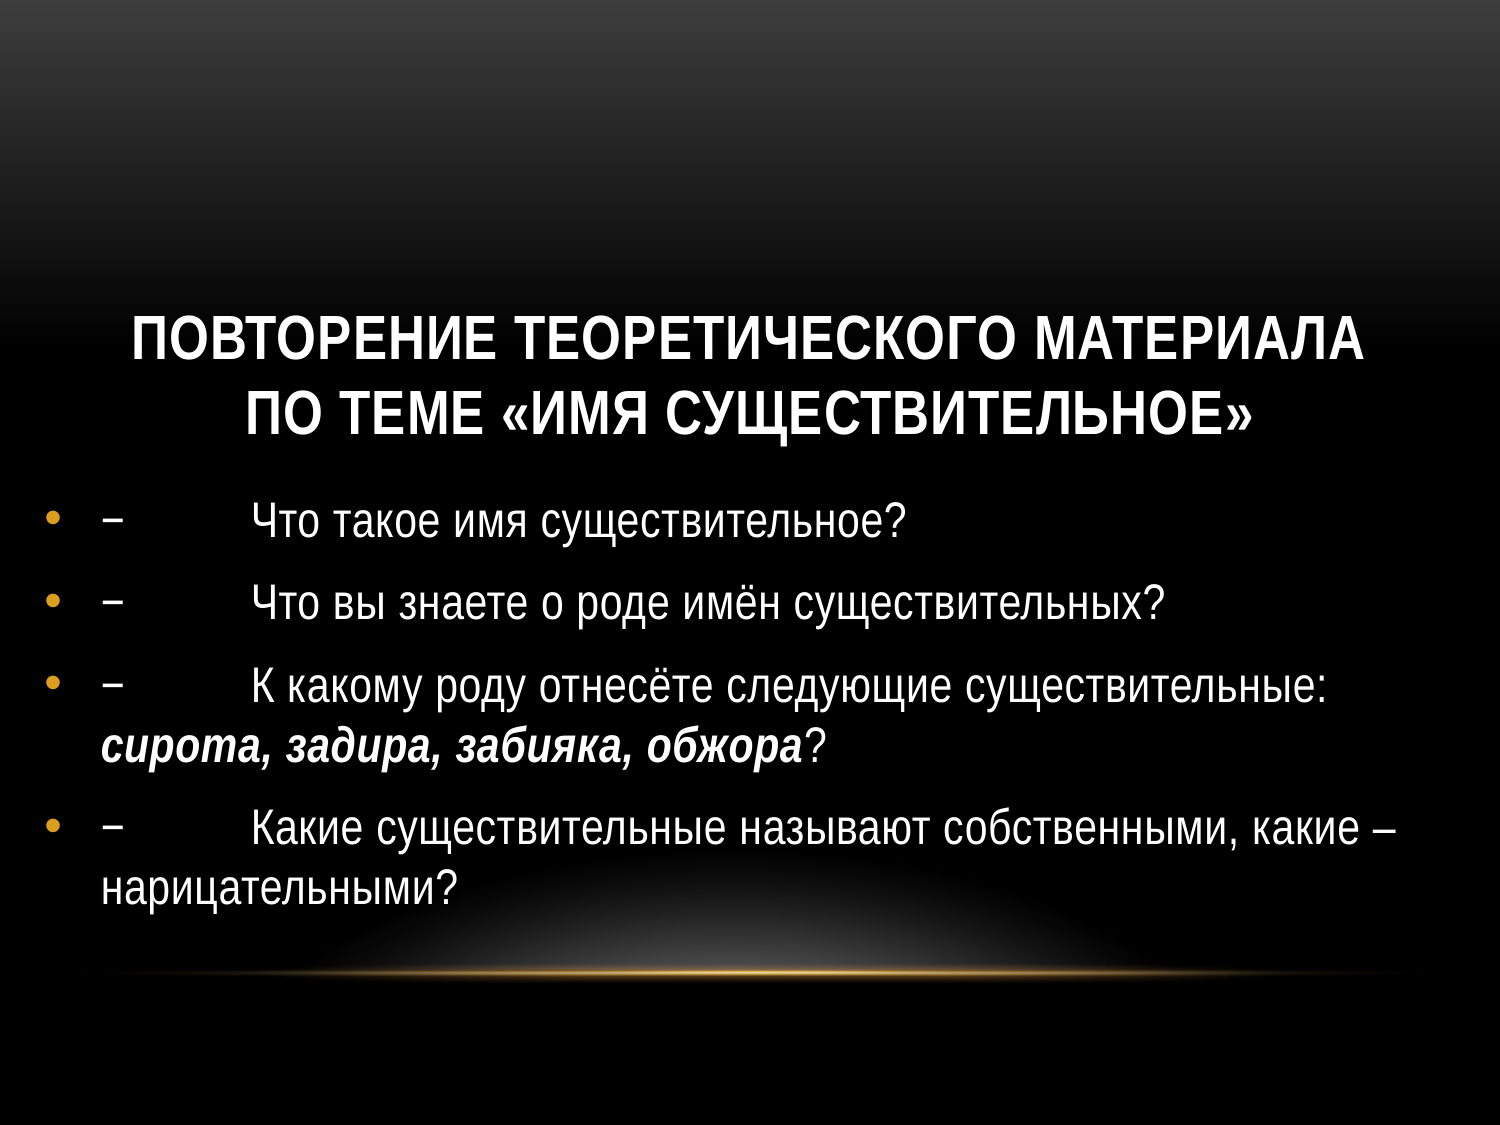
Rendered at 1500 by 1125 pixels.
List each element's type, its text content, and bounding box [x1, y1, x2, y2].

list − Что такое имя существительное? − Что вы знаете о роде имён существительных? − К какому роду отнесёте следующие существительные: сирота, задира, забияка, обжора? − Какие существительные называют собственными, какие – нарицательными? [29, 479, 1471, 1106]
title Повторение теоретического материала по теме «Имя существительное» [100, 267, 1401, 455]
picture [0, 0, 1500, 1125]
